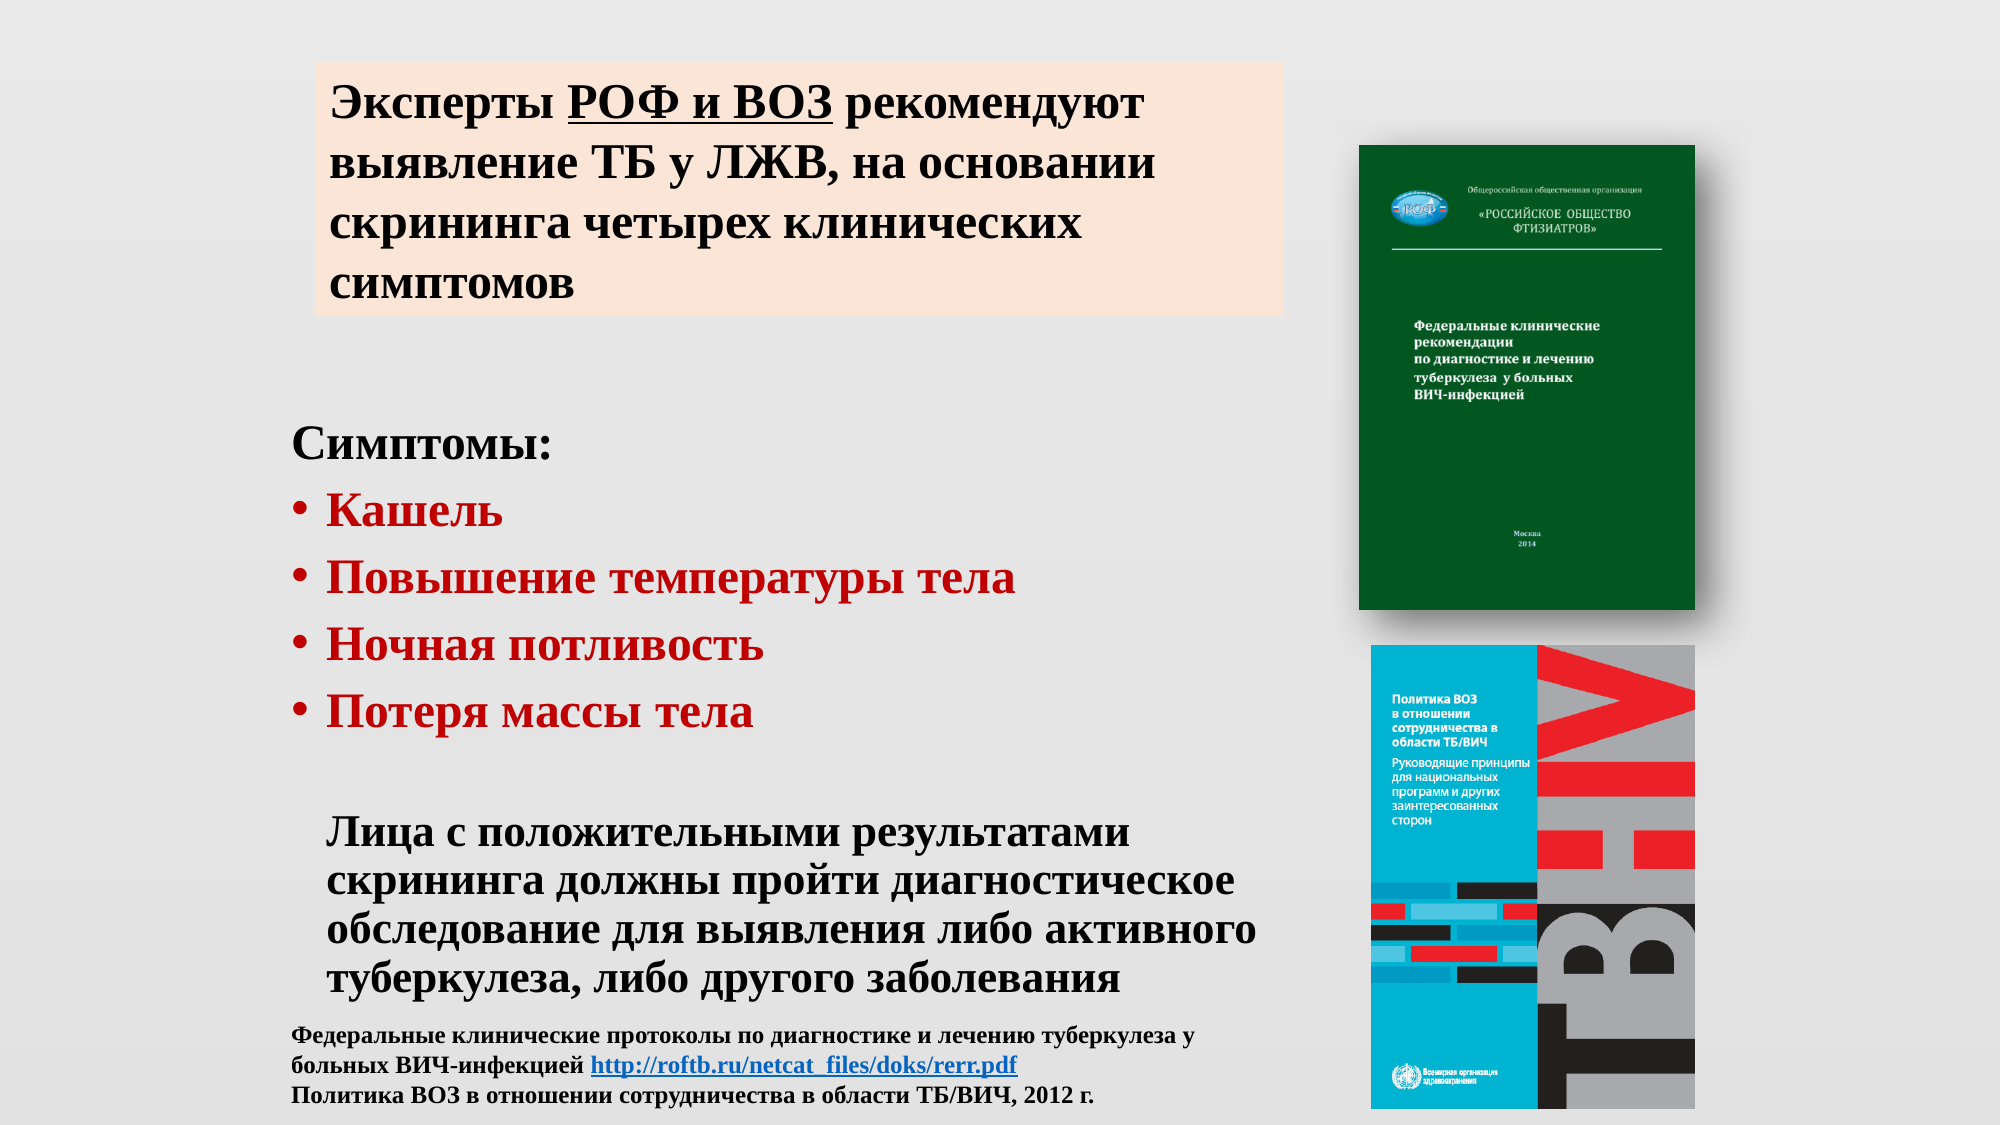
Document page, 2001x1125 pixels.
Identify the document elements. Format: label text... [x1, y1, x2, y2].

picture [1371, 645, 1695, 1109]
picture [1359, 145, 1695, 610]
list Симптомы: Кашель Повышение температуры тела Ночная потливость Потеря массы тела Лица с положительными результатами скрининга должны пройти диагностическое обследование для выявления либо активного туберкулеза, либо другого заболевания [276, 408, 1343, 1011]
text_box Федеральные клинические протоколы по диагностике и лечению туберкулеза у больных ВИЧ-инфекцией http://roftb.ru/netcat_files/doks/rerr.pdf Политика ВОЗ в отношении сотрудничества в области ТБ/ВИЧ, 2012 г. [276, 1011, 1519, 1125]
text_box Эксперты РОФ и ВОЗ рекомендуют выявление ТБ у ЛЖВ, на основании скрининга четырех клинических симптомов [314, 61, 1284, 317]
title [332, 58, 1682, 247]
